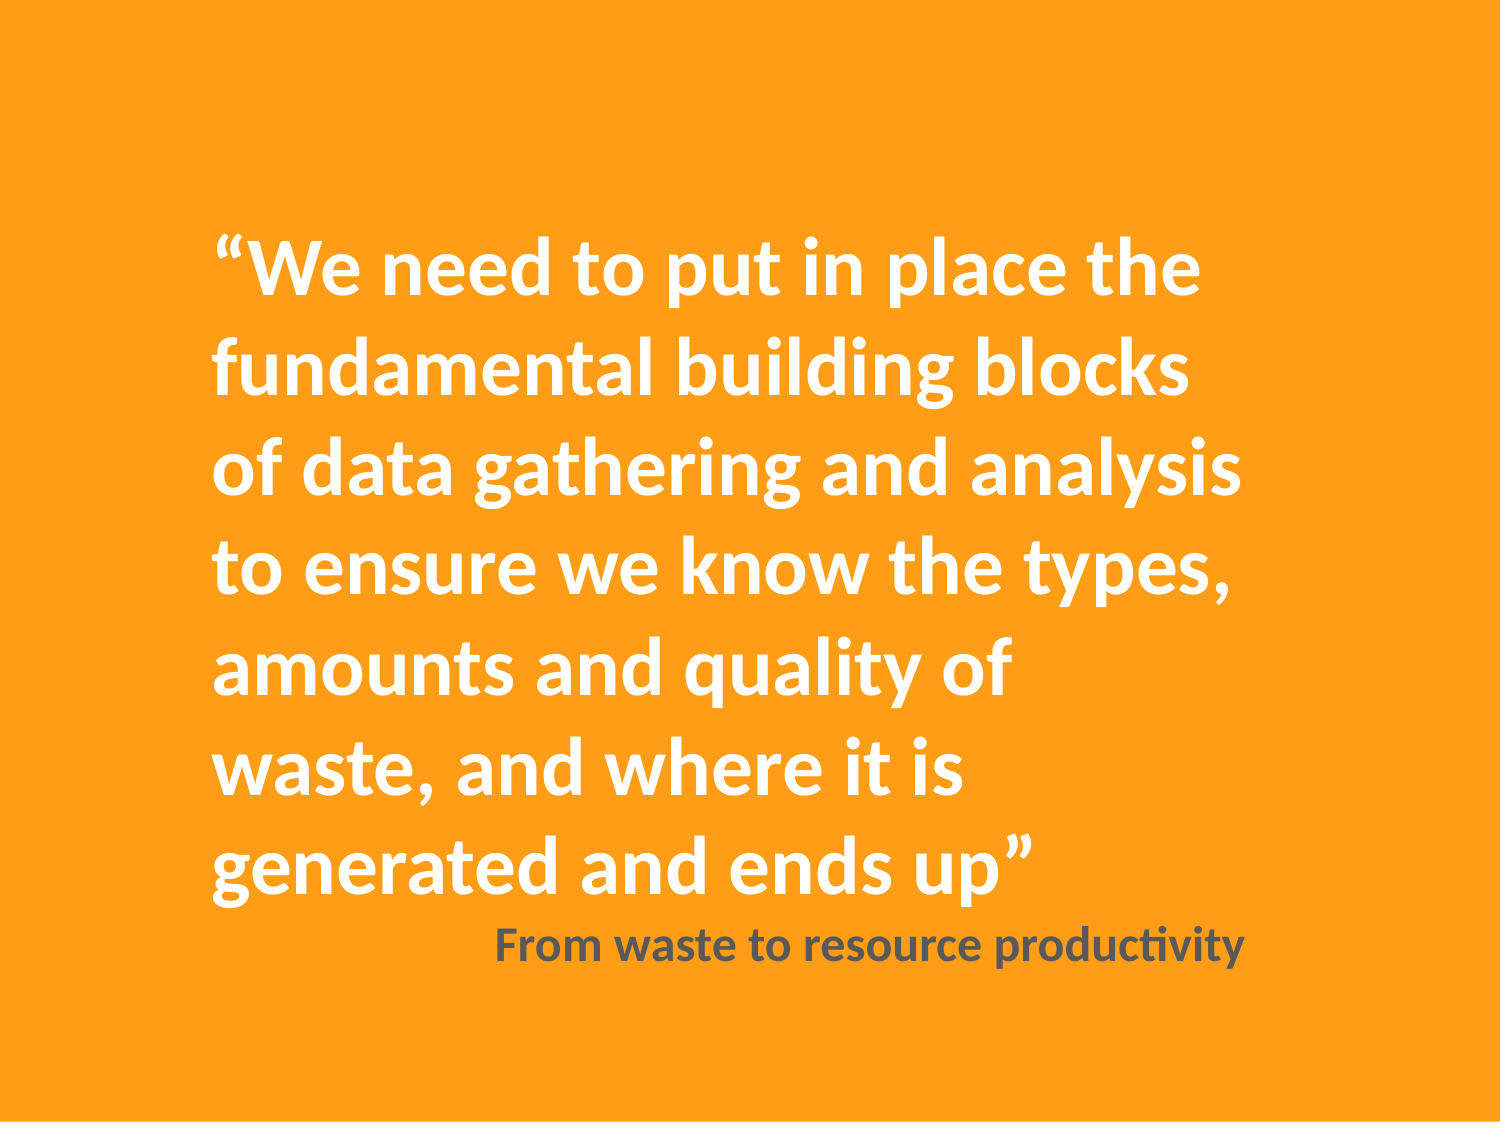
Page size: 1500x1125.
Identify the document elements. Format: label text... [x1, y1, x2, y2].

text_box “We need to put in place the fundamental building blocks of data gathering and analysis to ensure we know the types, amounts and quality of waste, and where it is generated and ends up” From waste to resource productivity [196, 196, 1261, 868]
text_box [0, 0, 1500, 1122]
